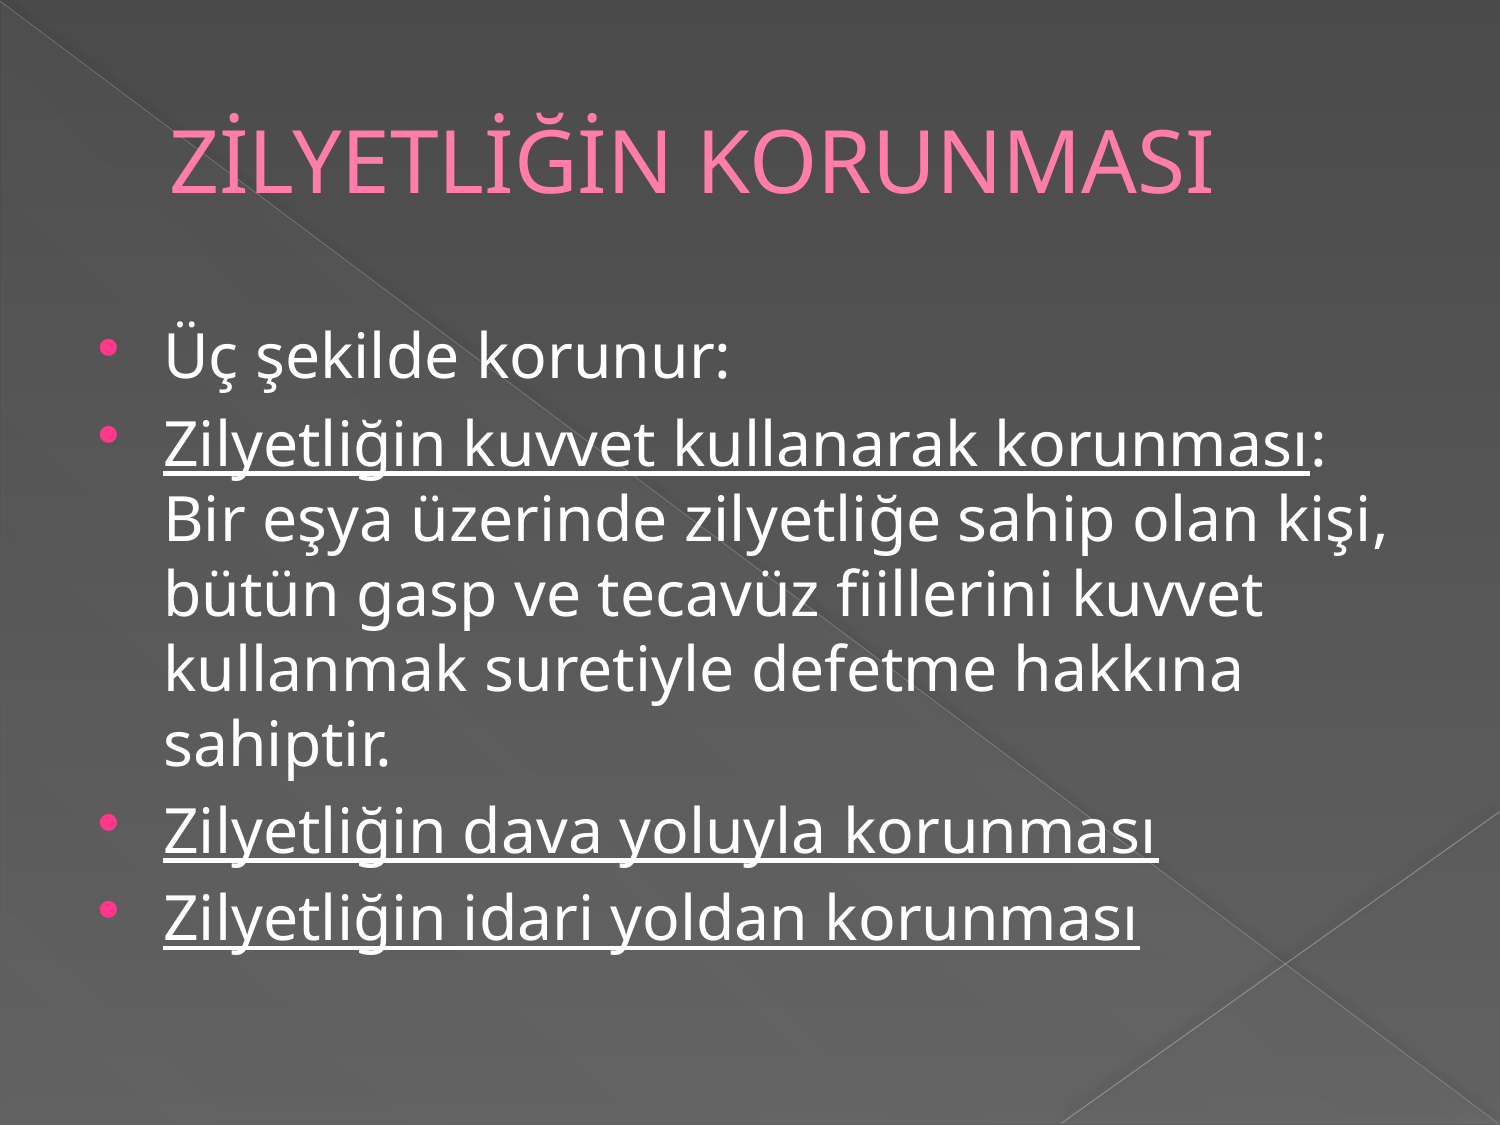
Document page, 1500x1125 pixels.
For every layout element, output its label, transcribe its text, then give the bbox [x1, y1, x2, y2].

list Üç şekilde korunur: Zilyetliğin kuvvet kullanarak korunması: Bir eşya üzerinde zilyetliğe sahip olan kişi, bütün gasp ve tecavüz fiillerini kuvvet kullanmak suretiyle defetme hakkına sahiptir. Zilyetliğin dava yoluyla korunması Zilyetliğin idari yoldan korunması [75, 308, 1425, 1059]
title ZİLYETLİĞİN KORUNMASI [75, 43, 1425, 274]
